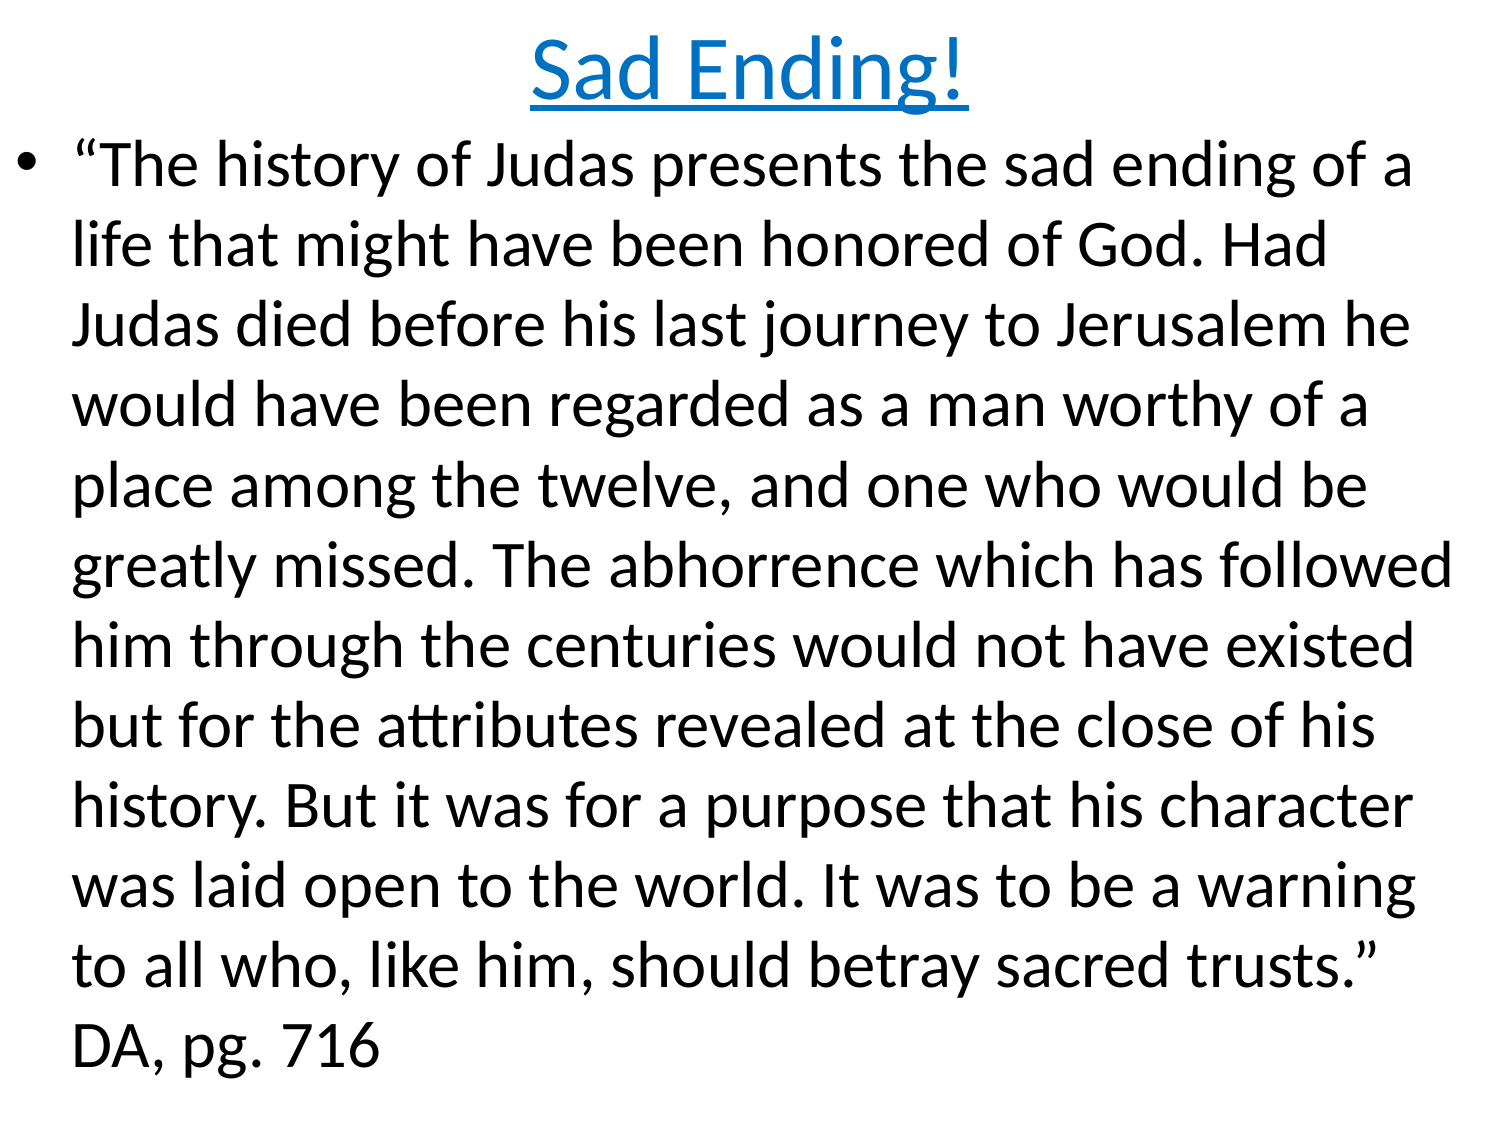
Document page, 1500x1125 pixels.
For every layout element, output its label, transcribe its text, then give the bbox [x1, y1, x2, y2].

list “The history of Judas presents the sad ending of a life that might have been honored of God. Had Judas died before his last journey to Jerusalem he would have been regarded as a man worthy of a place among the twelve, and one who would be greatly missed. The abhorrence which has followed him through the centuries would not have existed but for the attributes revealed at the close of his history. But it was for a purpose that his character was laid open to the world. It was to be a warning to all who, like him, should betray sacred trusts.” DA, pg. 716 [0, 112, 1500, 1125]
title Sad Ending! [75, 0, 1425, 112]
